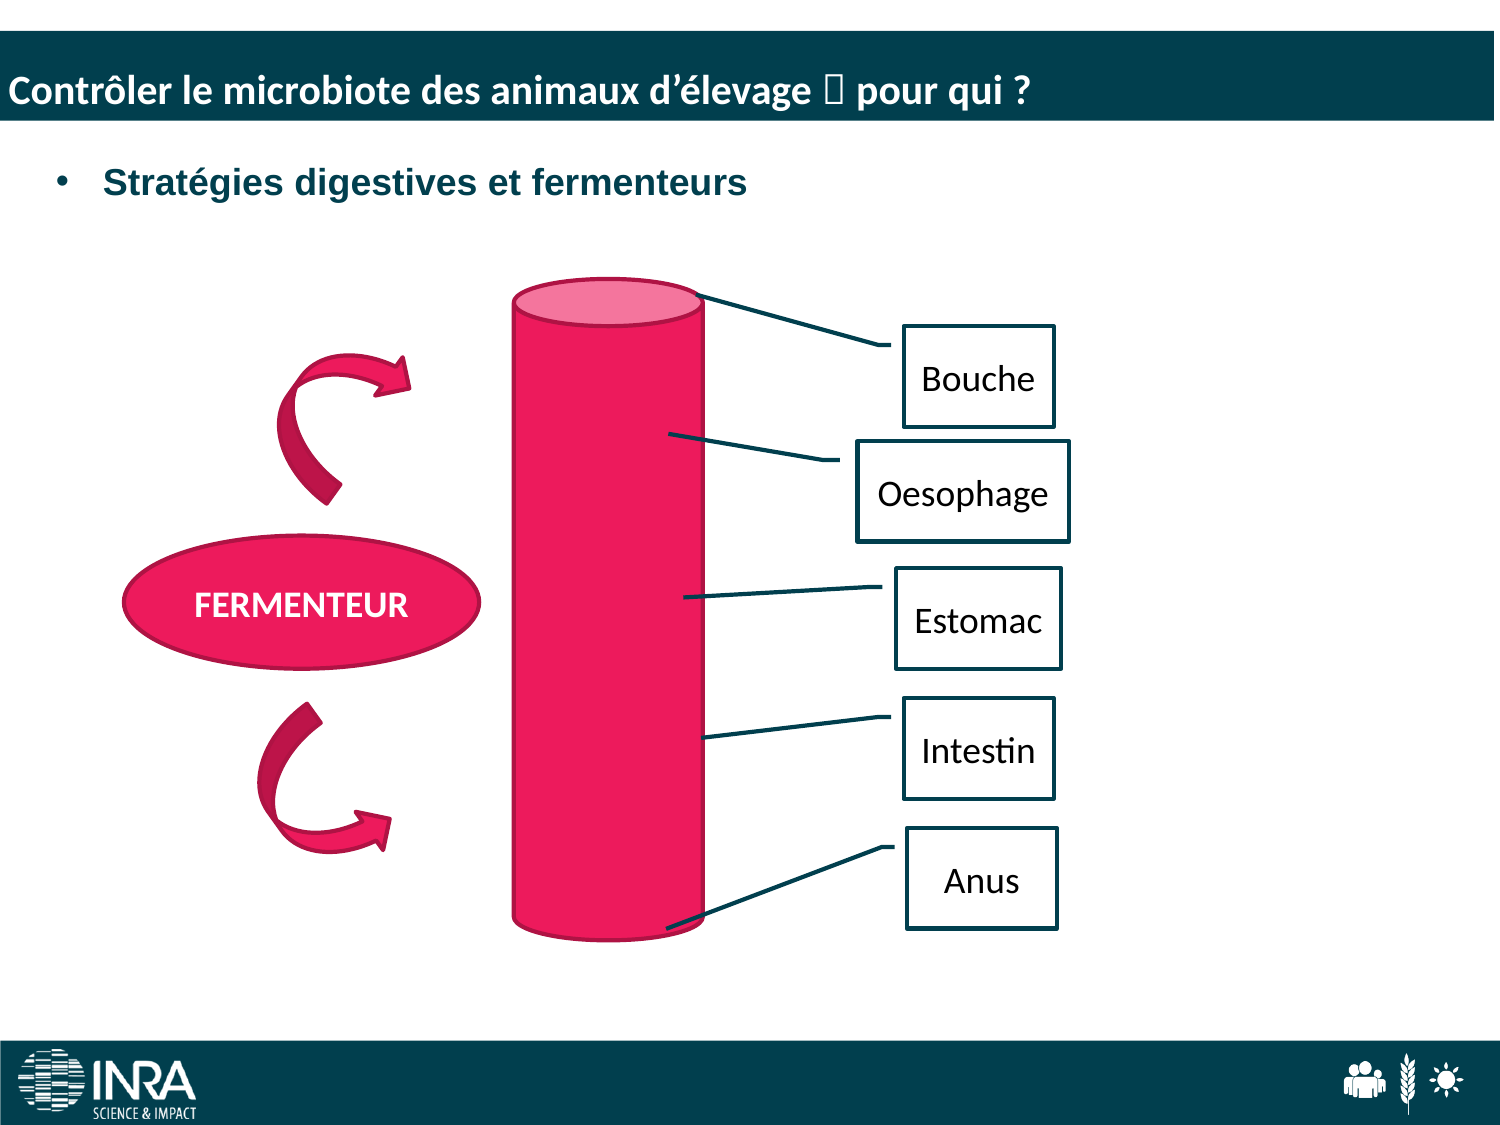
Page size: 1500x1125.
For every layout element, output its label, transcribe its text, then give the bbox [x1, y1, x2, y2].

text_box [276, 353, 412, 506]
text_box Intestin [700, 714, 892, 740]
picture [20, 1087, 34, 1091]
picture [36, 1082, 84, 1089]
text_box Estomac [894, 566, 1063, 671]
picture [191, 1108, 195, 1118]
picture [36, 1059, 82, 1070]
text_box Anus [905, 826, 1059, 931]
text_box Bouche [695, 292, 892, 348]
text_box Oesophage [667, 431, 840, 463]
text_box Contrôler le microbiote des animaux d’élevage  pour qui ? [0, 30, 1494, 121]
picture [94, 1061, 100, 1100]
text_box Bouche [902, 324, 1056, 429]
text_box Stratégies digestives et fermenteurs [41, 150, 1069, 211]
picture [118, 1108, 127, 1118]
picture [36, 1093, 76, 1104]
picture [159, 1108, 167, 1117]
text_box [257, 701, 392, 855]
picture [19, 1073, 68, 1079]
picture [1401, 1055, 1414, 1103]
text_box Intestin [902, 696, 1056, 801]
text_box [511, 276, 705, 943]
picture [26, 1054, 34, 1062]
picture [1344, 1062, 1385, 1097]
picture [106, 1061, 195, 1100]
text_box Anus [665, 844, 895, 931]
text_box FERMENTEUR [121, 533, 482, 671]
text_box Estomac [683, 584, 883, 600]
picture [143, 1108, 148, 1118]
text_box Oesophage [855, 439, 1071, 544]
picture [1438, 1071, 1455, 1088]
